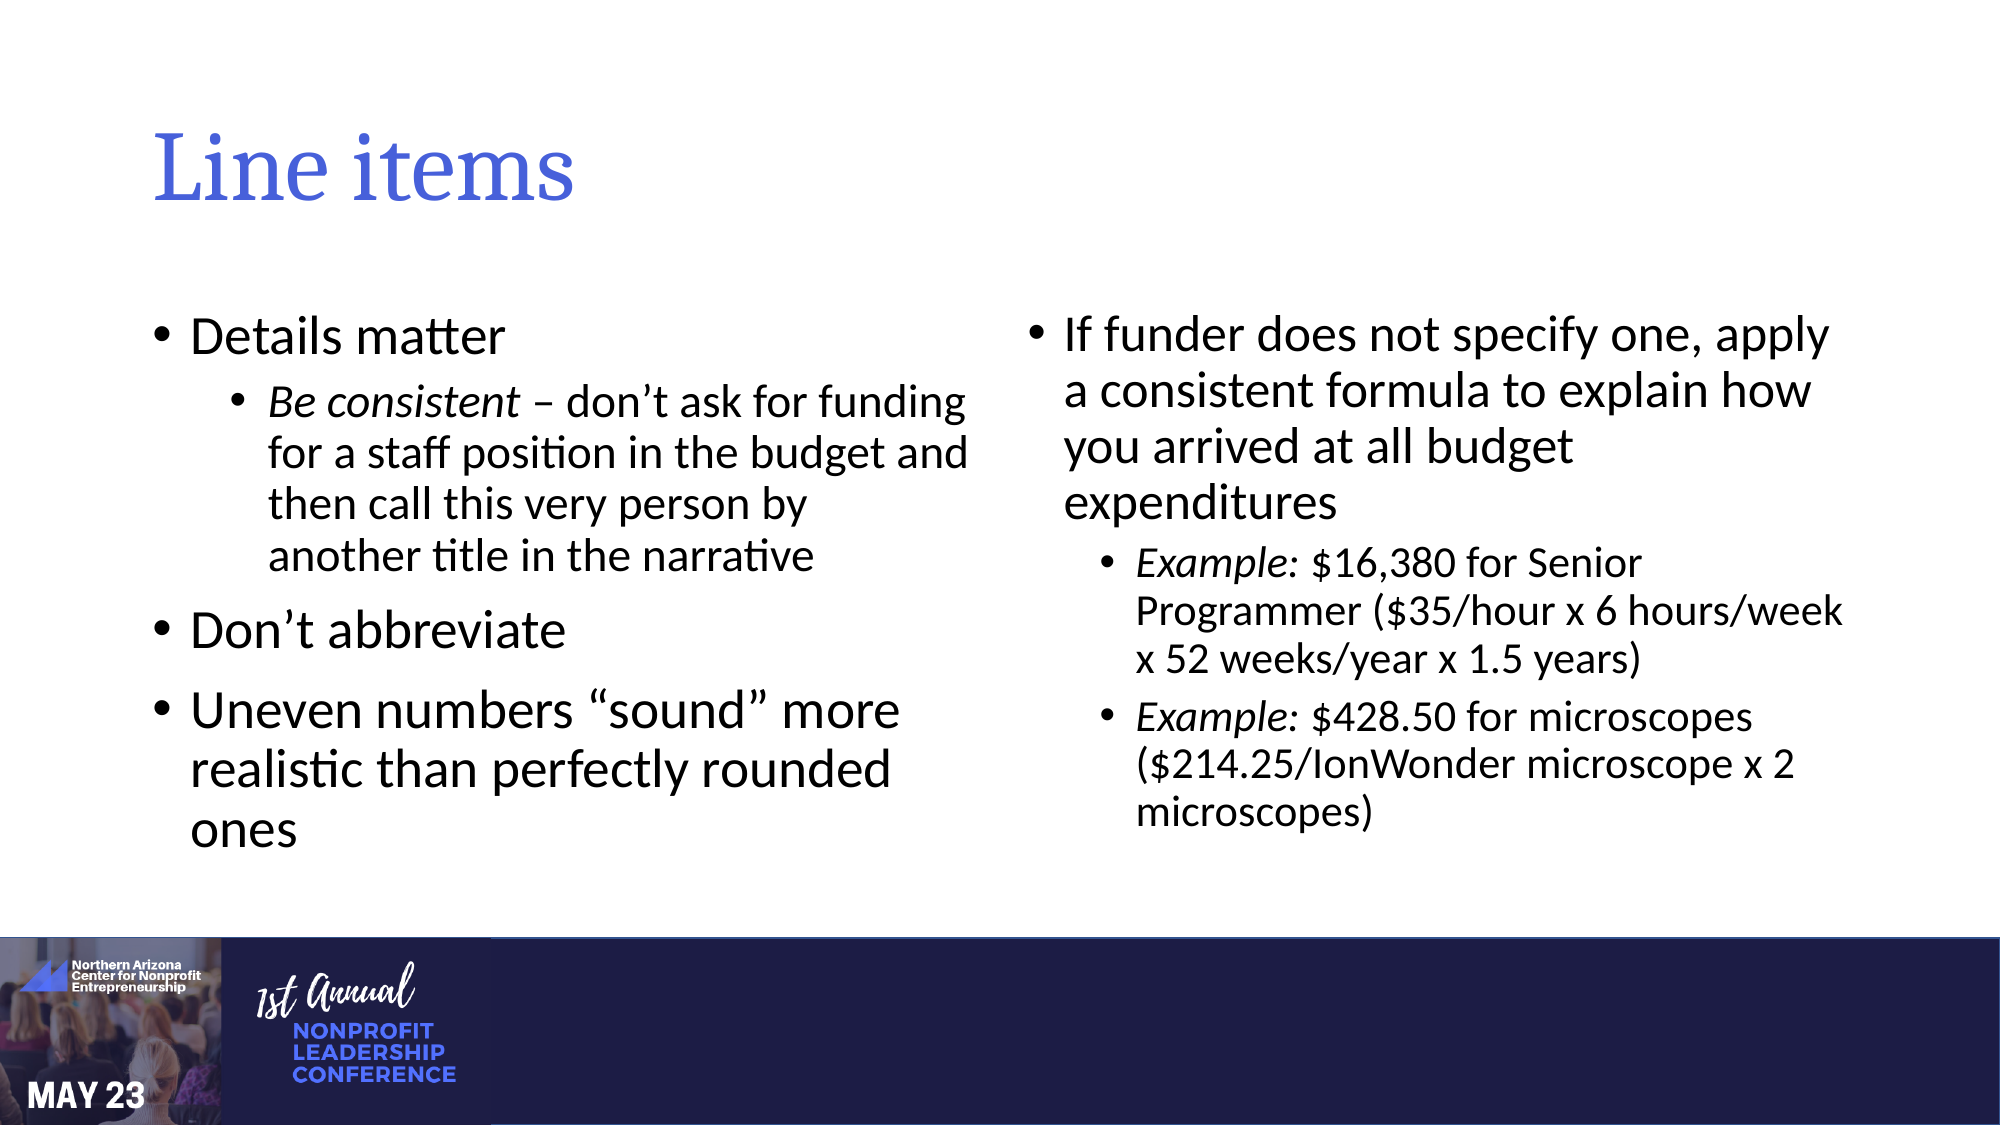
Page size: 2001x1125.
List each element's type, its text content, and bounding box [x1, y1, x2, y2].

list If funder does not specify one, apply a consistent formula to explain how you arrived at all budget expenditures Example: $16,380 for Senior Programmer ($35/hour x 6 hours/week x 52 weeks/year x 1.5 years) Example: $428.50 for microscopes ($214.25/IonWonder microscope x 2 microscopes) [1012, 299, 1863, 874]
text_box [0, 937, 2000, 1125]
list Details matter Be consistent – don’t ask for funding for a staff position in the budget and then call this very person by another title in the narrative Don’t abbreviate Uneven numbers “sound” more realistic than perfectly rounded ones [137, 299, 988, 874]
title Line items [137, 59, 1863, 278]
picture [0, 938, 491, 1125]
